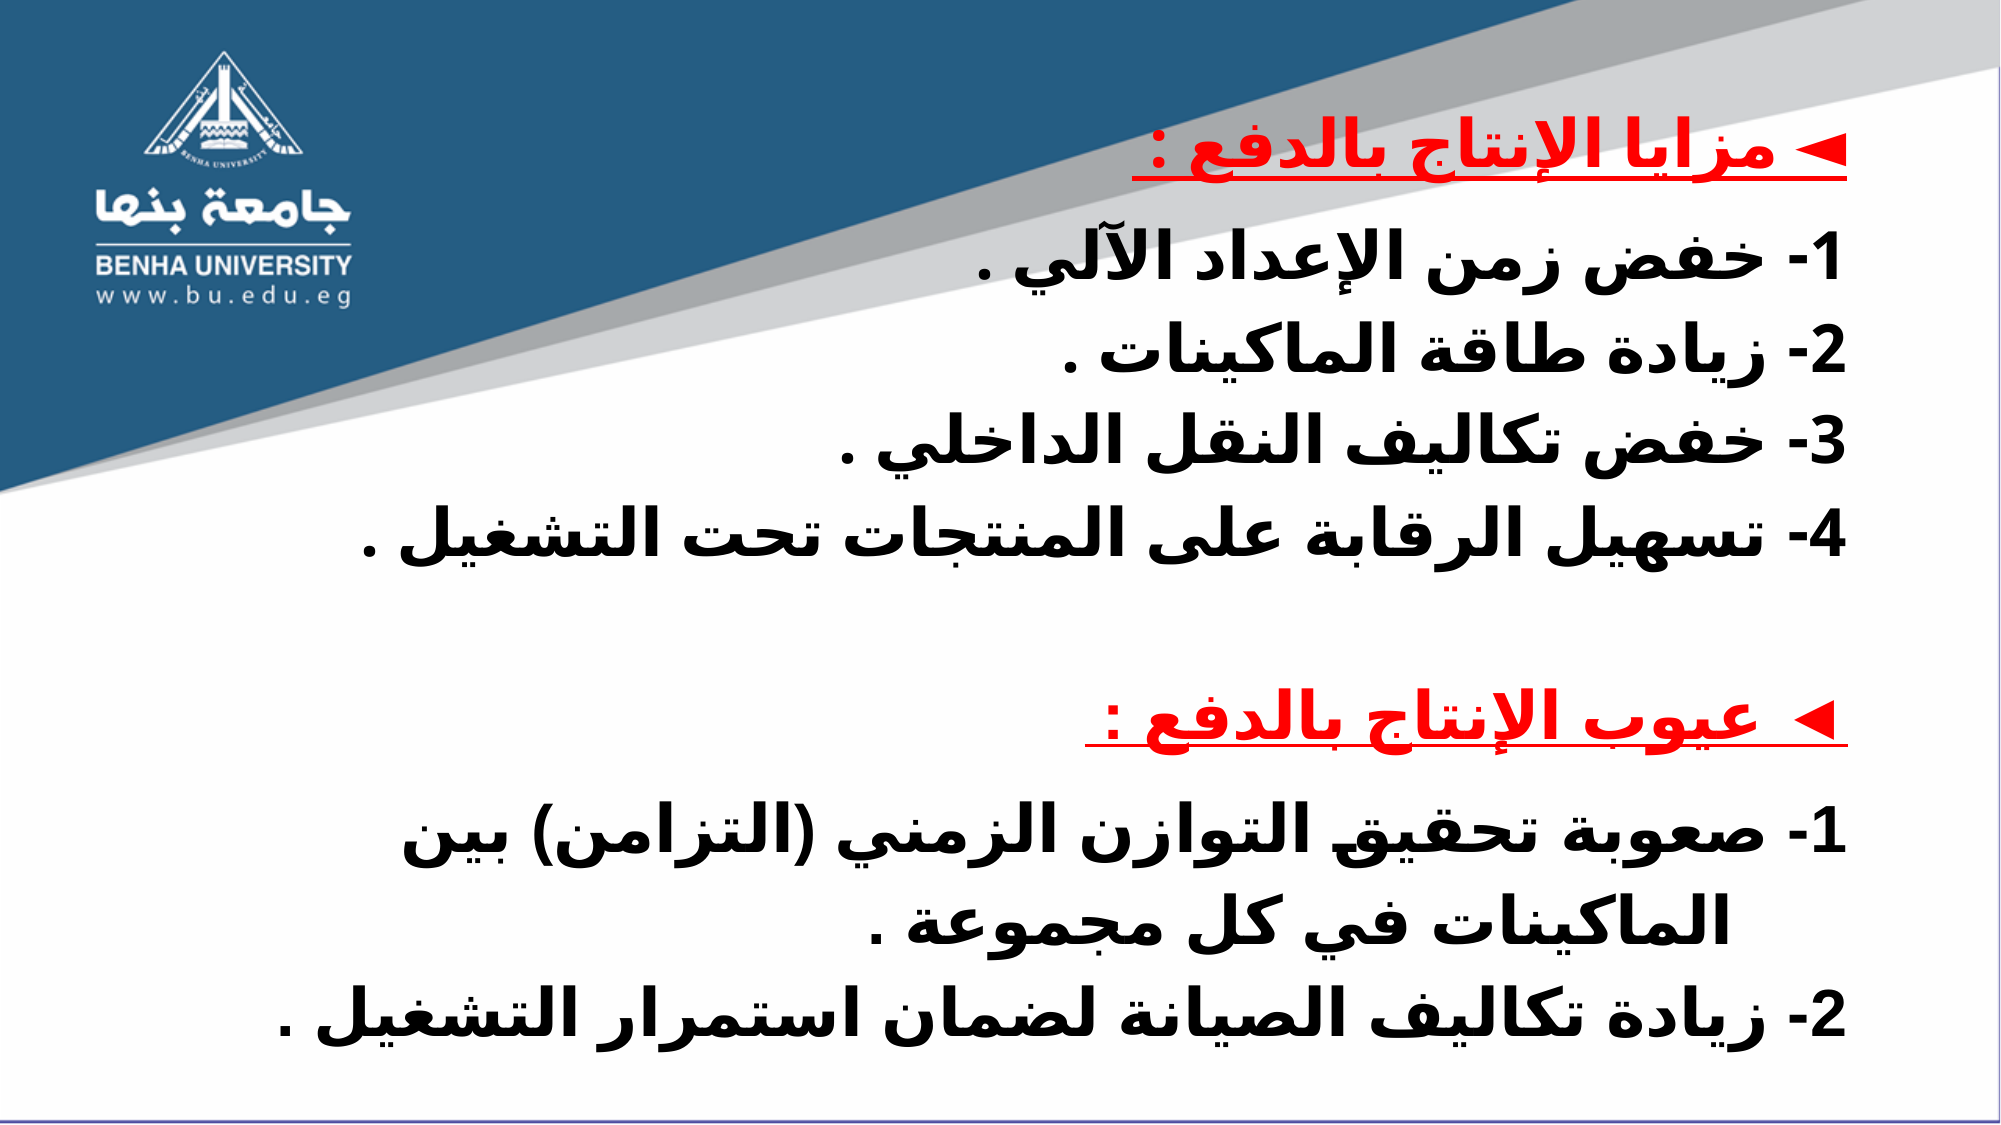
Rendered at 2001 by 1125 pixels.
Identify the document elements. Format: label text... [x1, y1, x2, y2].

list ◄ مزايا الإنتاج بالدفع : 1- خفض زمن الإعداد الآلي . 2- زيادة طاقة الماكينات . 3- خفض تكاليف النقل الداخلي . 4- تسهيل الرقابة على المنتجات تحت التشغيل . ◄ عيوب الإنتاج بالدفع : 1- صعوبة تحقيق التوازن الزمني (التزامن) بين الماكينات في كل مجموعة . 2- زيادة تكاليف الصيانة لضمان استمرار التشغيل . 3- يحتاج إلى مشرفين ذو مهارة عالية . [201, 81, 1863, 1090]
picture [0, 0, 2001, 1125]
